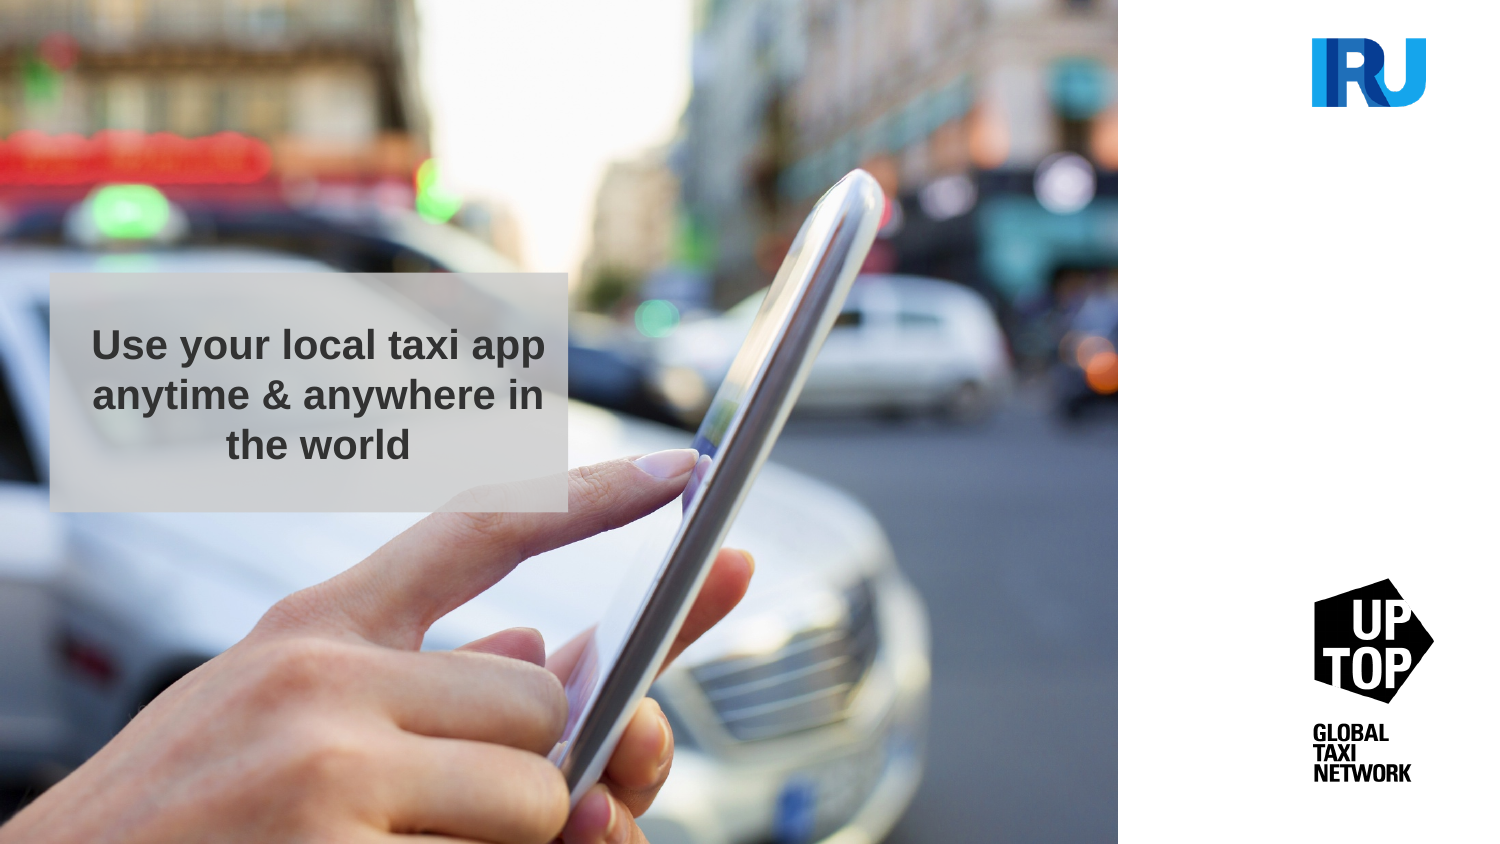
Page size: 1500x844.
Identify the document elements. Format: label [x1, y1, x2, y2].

picture [1313, 578, 1435, 783]
picture [1311, 37, 1426, 107]
picture [0, 0, 1119, 844]
